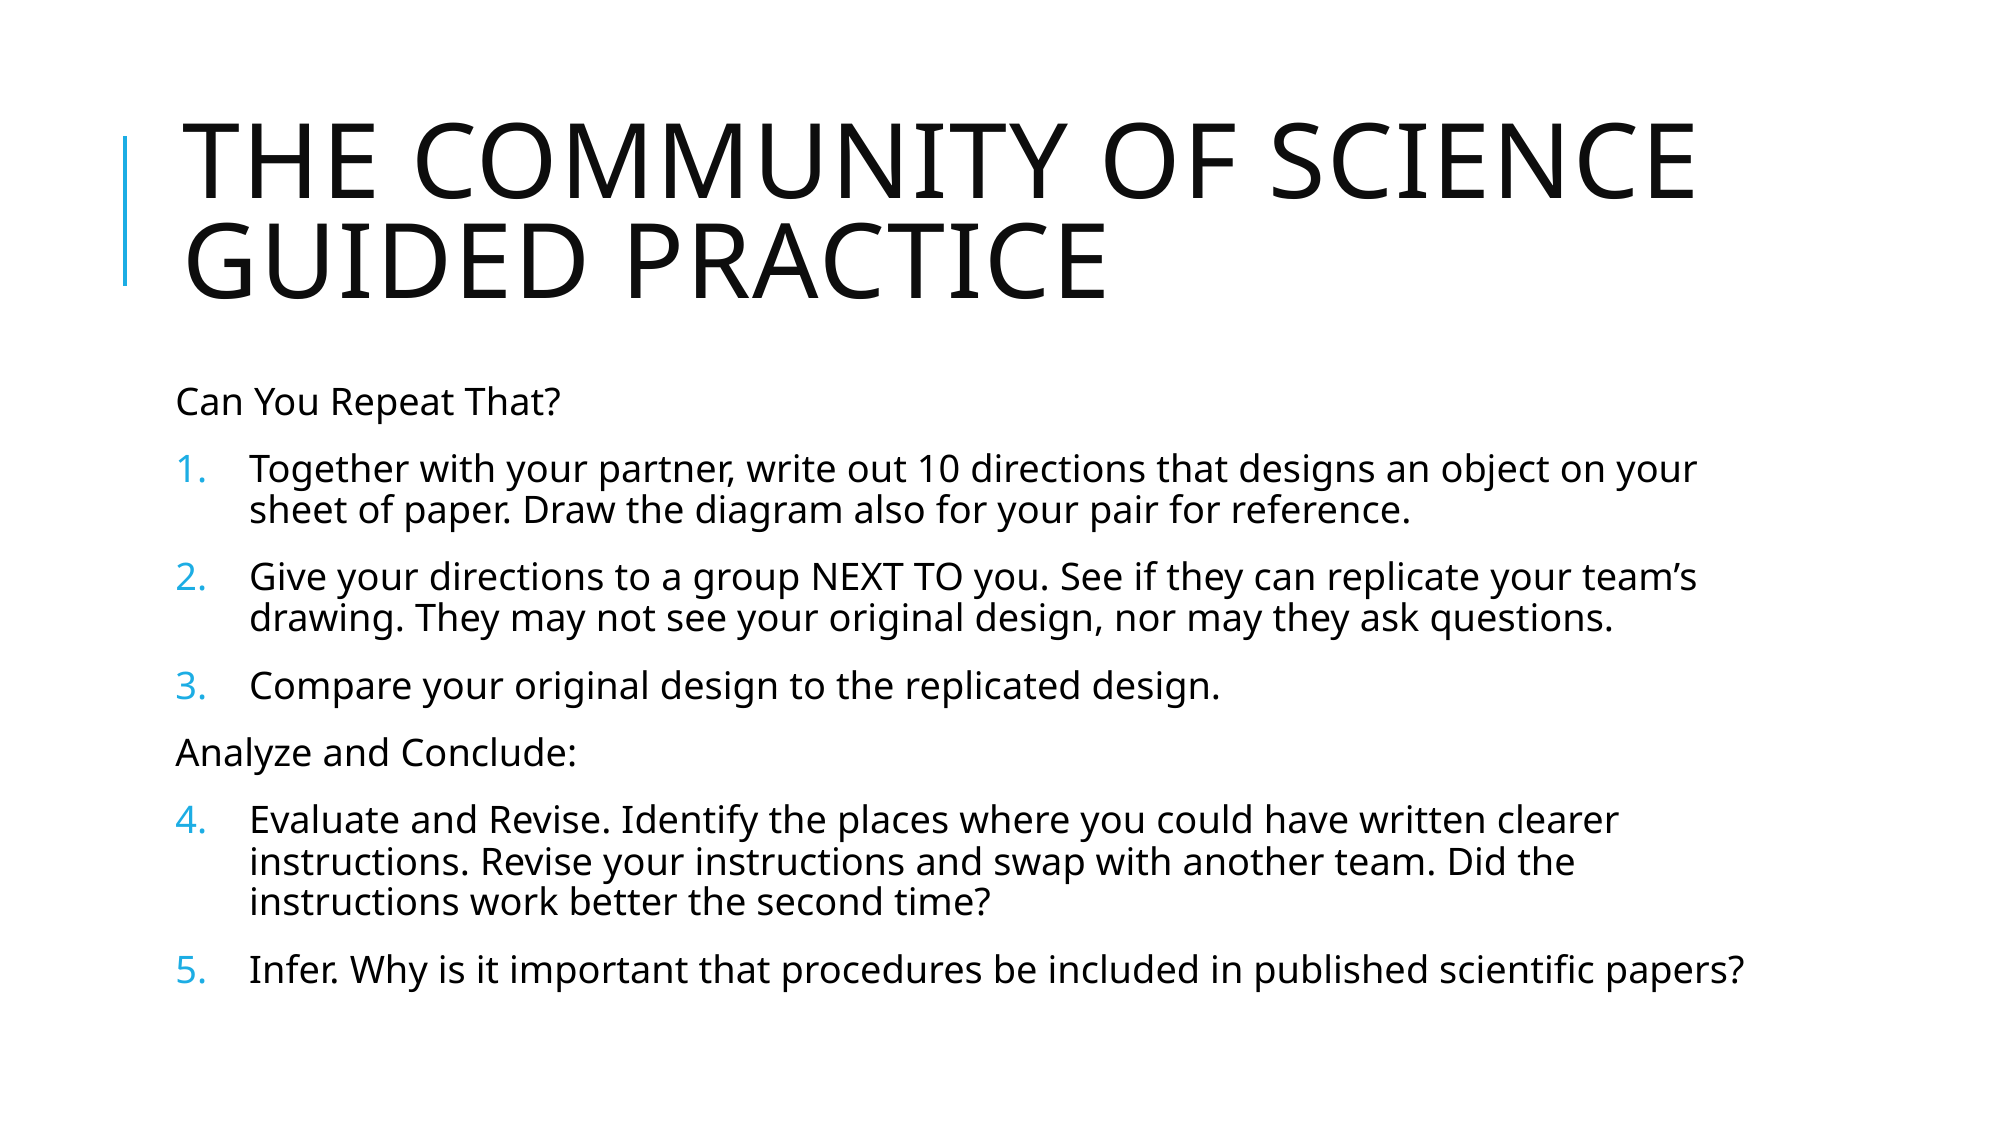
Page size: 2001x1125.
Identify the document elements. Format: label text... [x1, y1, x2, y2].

title The Community of Science Guided practice [168, 96, 1763, 342]
list Can You Repeat That? Together with your partner, write out 10 directions that designs an object on your sheet of paper. Draw the diagram also for your pair for reference. Give your directions to a group NEXT TO you. See if they can replicate your team’s drawing. They may not see your original design, nor may they ask questions. Compare your original design to the replicated design. Analyze and Conclude: Evaluate and Revise. Identify the places where you could have written clearer instructions. Revise your instructions and swap with another team. Did the instructions work better the second time? Infer. Why is it important that procedures be included in published scientific papers? [168, 375, 1763, 1035]
